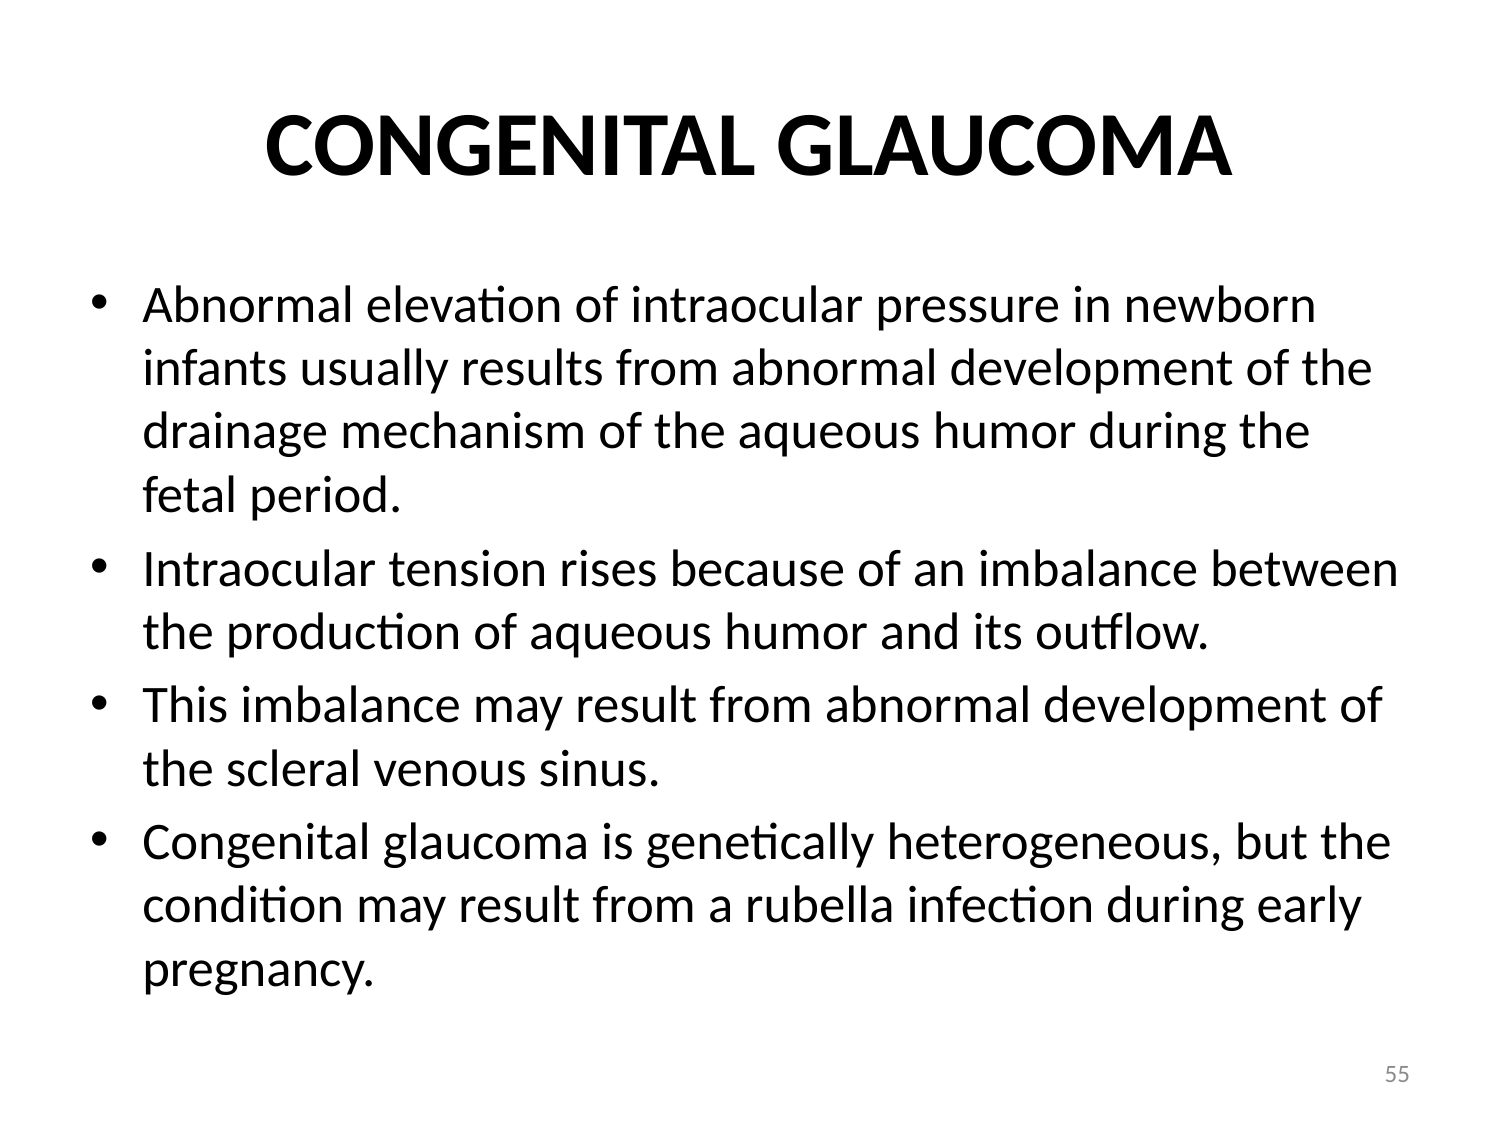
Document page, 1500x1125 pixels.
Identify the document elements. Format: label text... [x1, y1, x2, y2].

slide_number 55 [1074, 1042, 1425, 1103]
list Abnormal elevation of intraocular pressure in newborn infants usually results from abnormal development of the drainage mechanism of the aqueous humor during the fetal period. Intraocular tension rises because of an imbalance between the production of aqueous humor and its outflow. This imbalance may result from abnormal development of the scleral venous sinus. Congenital glaucoma is genetically heterogeneous, but the condition may result from a rubella infection during early pregnancy. [75, 262, 1425, 1005]
title Congenital Glaucoma [75, 45, 1425, 233]
